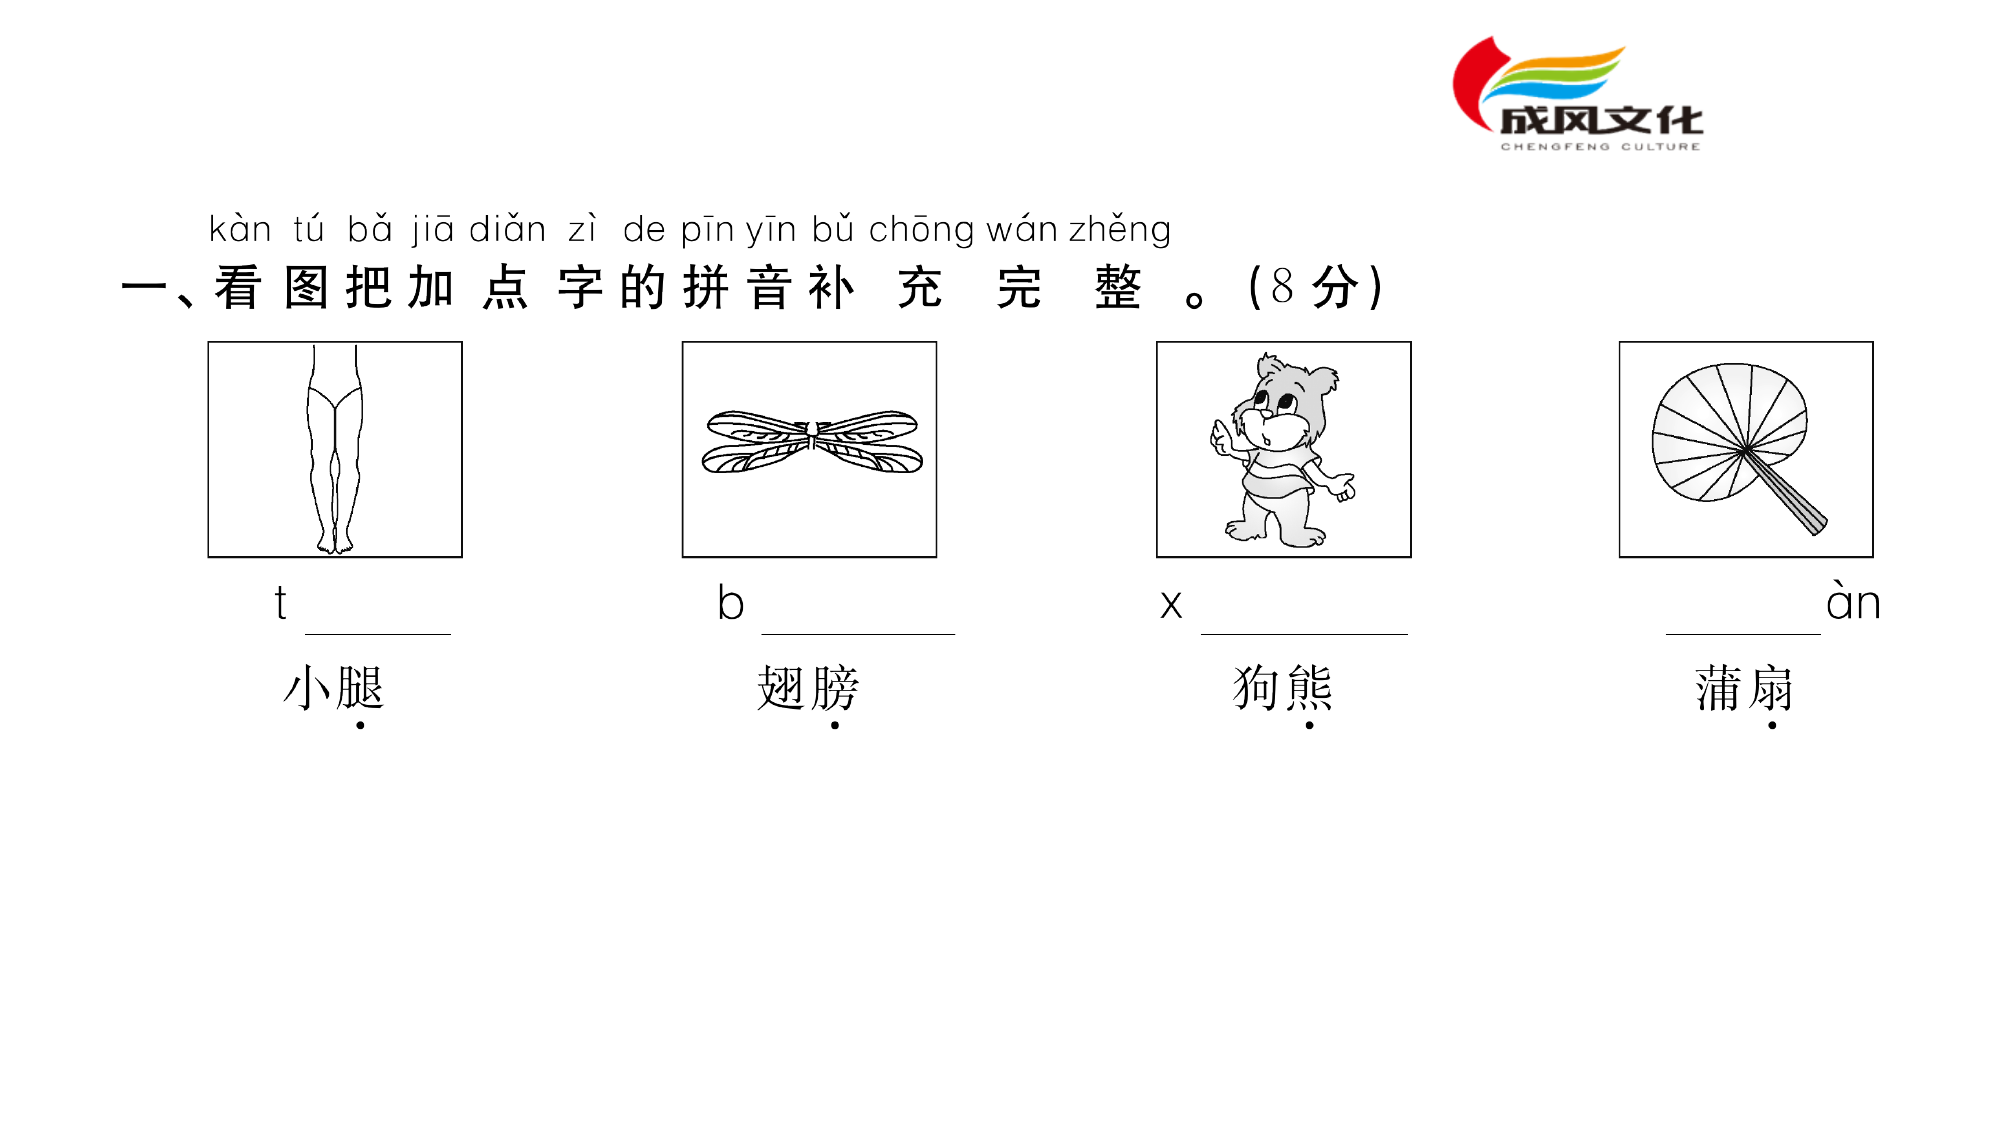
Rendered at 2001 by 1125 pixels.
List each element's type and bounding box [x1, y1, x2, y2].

picture [118, 30, 2000, 730]
